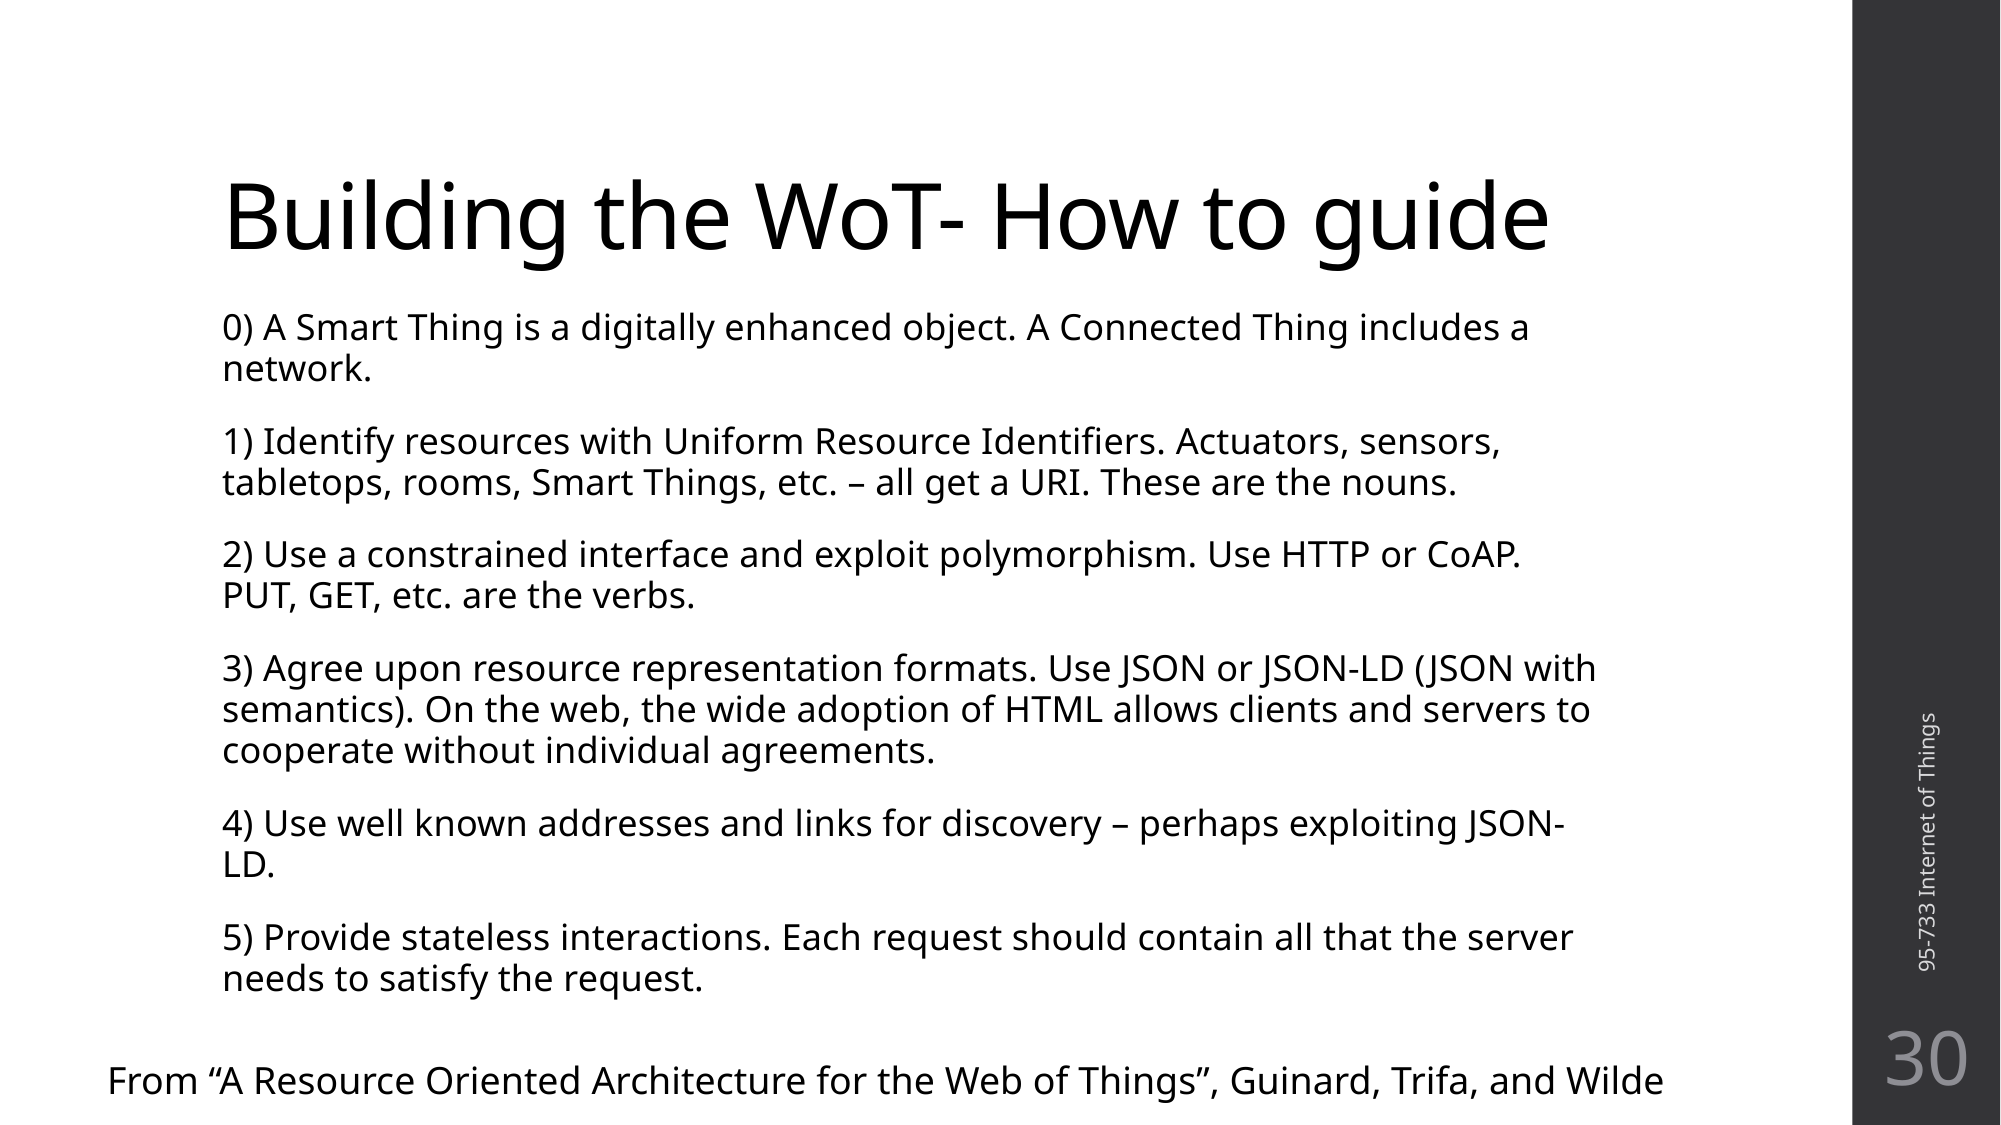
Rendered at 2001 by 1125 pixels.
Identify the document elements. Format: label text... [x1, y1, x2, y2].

title Building the WoT- How to guide [206, 60, 1797, 278]
footer 95-733 Internet of Things [1897, 400, 1958, 988]
text_box From “A Resource Oriented Architecture for the Web of Things”, Guinard, Trifa, and Wilde [92, 1049, 1682, 1110]
list 0) A Smart Thing is a digitally enhanced object. A Connected Thing includes a network. 1) Identify resources with Uniform Resource Identifiers. Actuators, sensors, tabletops, rooms, Smart Things, etc. – all get a URI. These are the nouns. 2) Use a constrained interface and exploit polymorphism. Use HTTP or CoAP. PUT, GET, etc. are the verbs. 3) Agree upon resource representation formats. Use JSON or JSON-LD (JSON with semantics). On the web, the wide adoption of HTML allows clients and servers to cooperate without individual agreements. 4) Use well known addresses and links for discovery – perhaps exploiting JSON-LD. 5) Provide stateless interactions. Each request should contain all that the server needs to satisfy the request. [206, 299, 1617, 1014]
slide_number 30 [1852, 1012, 2000, 1110]
